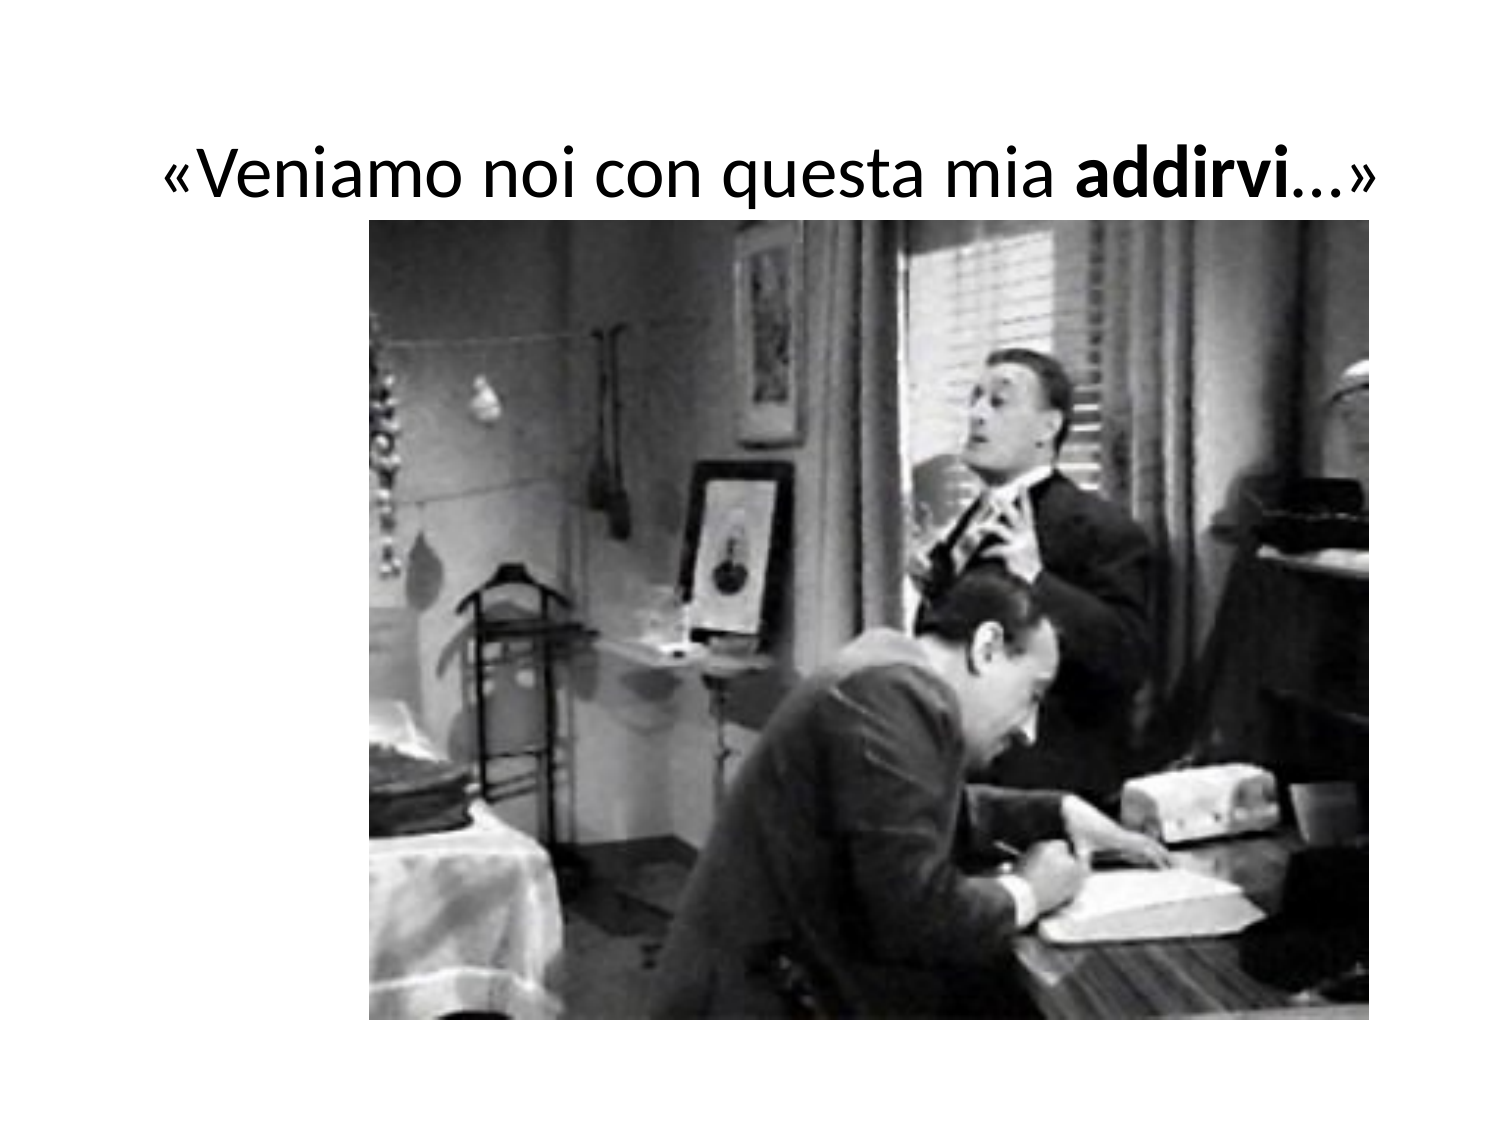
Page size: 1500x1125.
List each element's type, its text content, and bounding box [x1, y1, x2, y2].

picture [369, 220, 1369, 1021]
text_box «Veniamo noi con questa mia addirvi…» [143, 114, 1397, 220]
